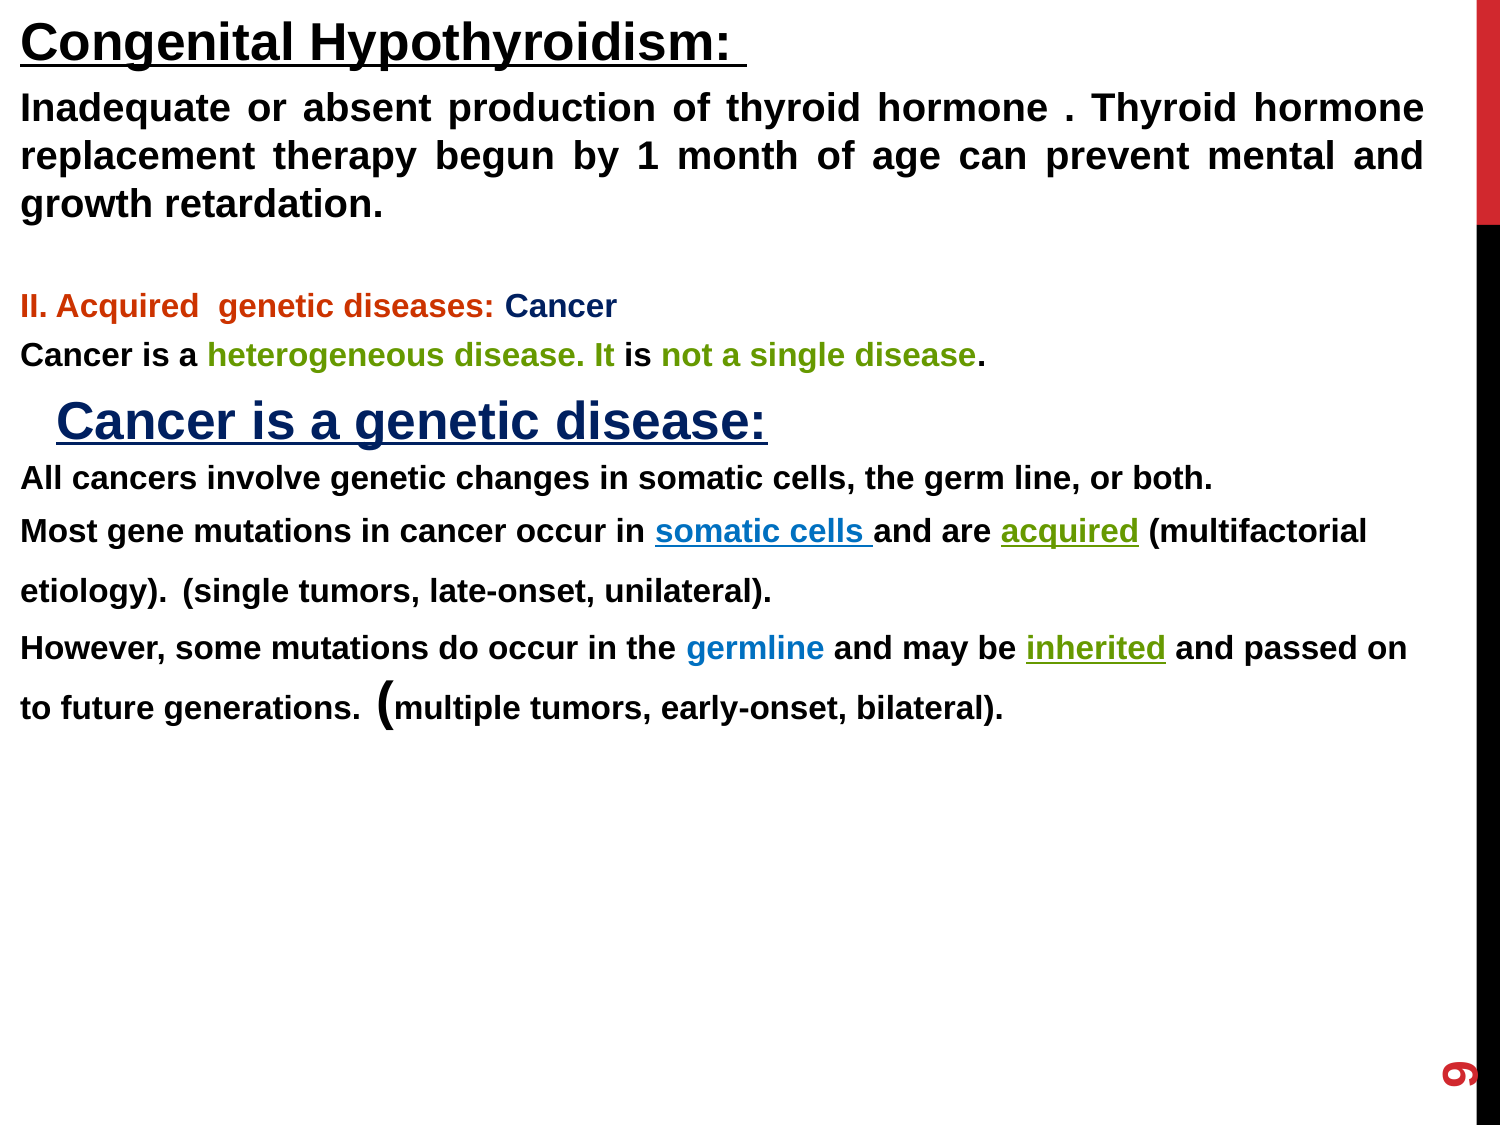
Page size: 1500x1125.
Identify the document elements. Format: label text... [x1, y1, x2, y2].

slide_number 9 [1427, 887, 1488, 1104]
list Congenital Hypothyroidism: Inadequate or absent production of thyroid hormone . Thyroid hormone replacement therapy begun by 1 month of age can prevent mental and growth retardation. II. Acquired genetic diseases: Cancer Cancer is a heterogeneous disease. It is not a single disease. Cancer is a genetic disease: All cancers involve genetic changes in somatic cells, the germ line, or both. Most gene mutations in cancer occur in somatic cells and are acquired (multifactorial etiology). (single tumors, late-onset, unilateral). However, some mutations do occur in the germline and may be inherited and passed on to future generations. (multiple tumors, early-onset, bilateral). [5, 0, 1442, 743]
